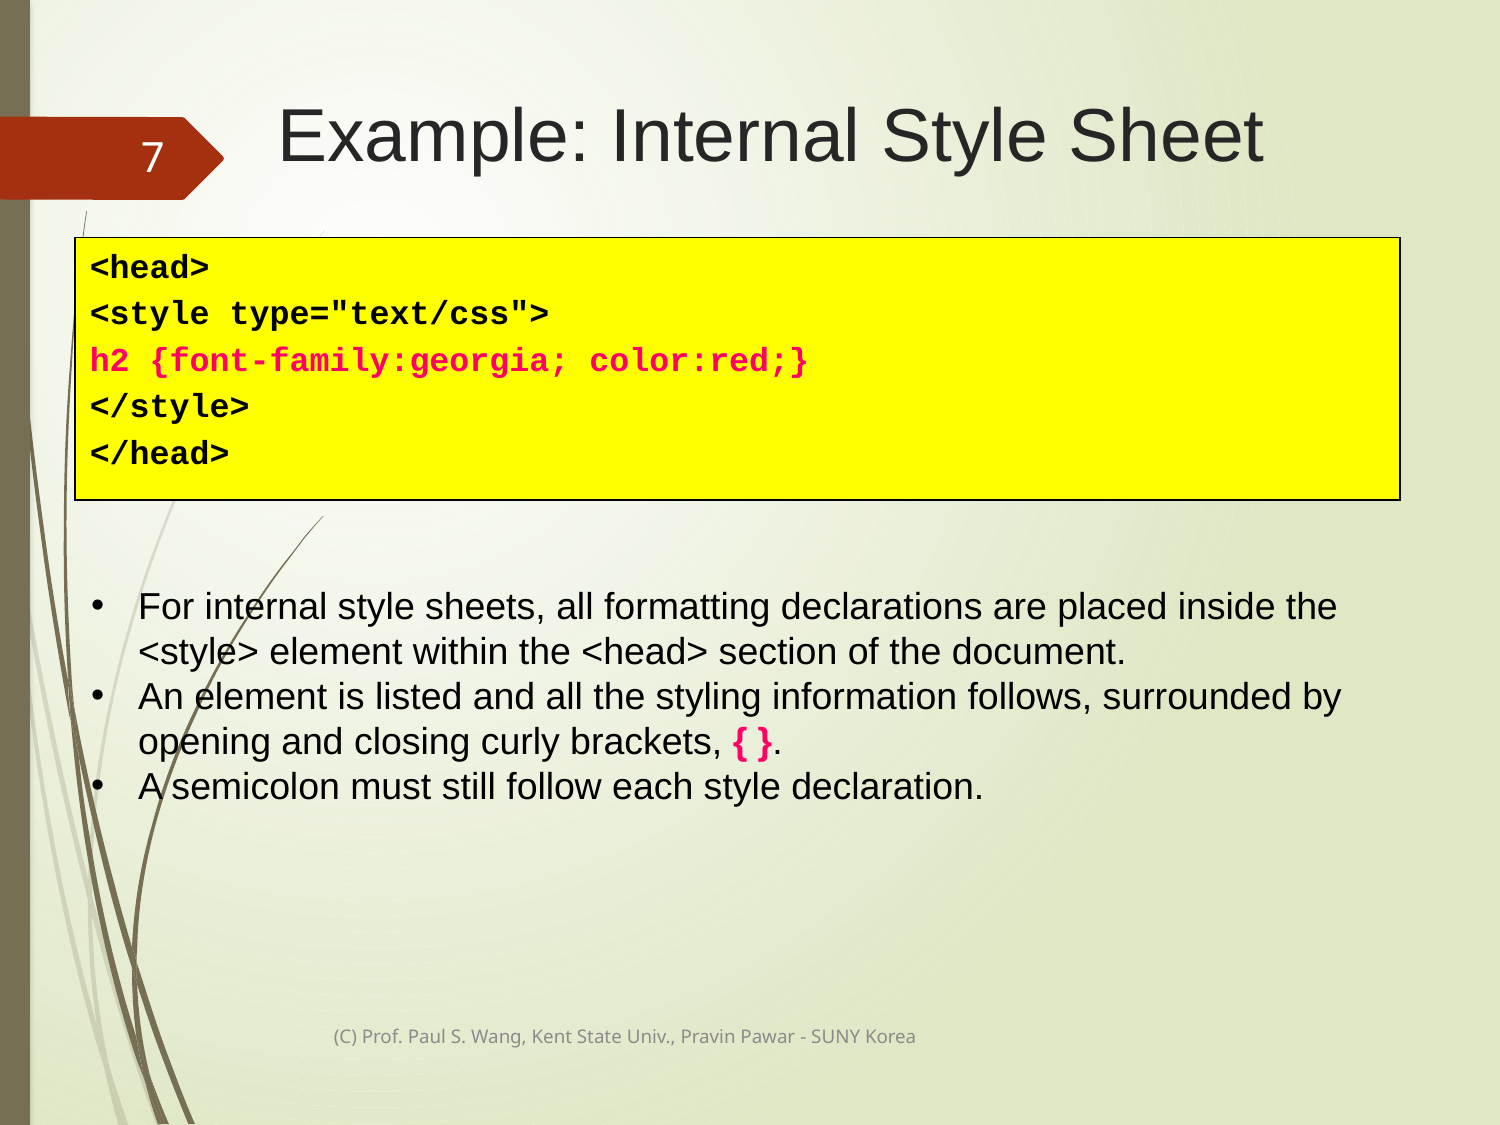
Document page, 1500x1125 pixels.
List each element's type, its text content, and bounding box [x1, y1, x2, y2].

title Example: Internal Style Sheet [262, 78, 1400, 237]
slide_number 7 [83, 129, 180, 190]
text_box For internal style sheets, all formatting declarations are placed inside the <style> element within the <head> section of the document. An element is listed and all the styling information follows, surrounded by opening and closing curly brackets, { }. A semicolon must still follow each style declaration. [76, 574, 1456, 815]
text_box <head> <style type="text/css"> h2 {font-family:georgia; color:red;} </style> </head> [75, 237, 1400, 500]
footer (C) Prof. Paul S. Wang, Kent State Univ., Pravin Pawar - SUNY Korea [318, 1006, 1257, 1067]
